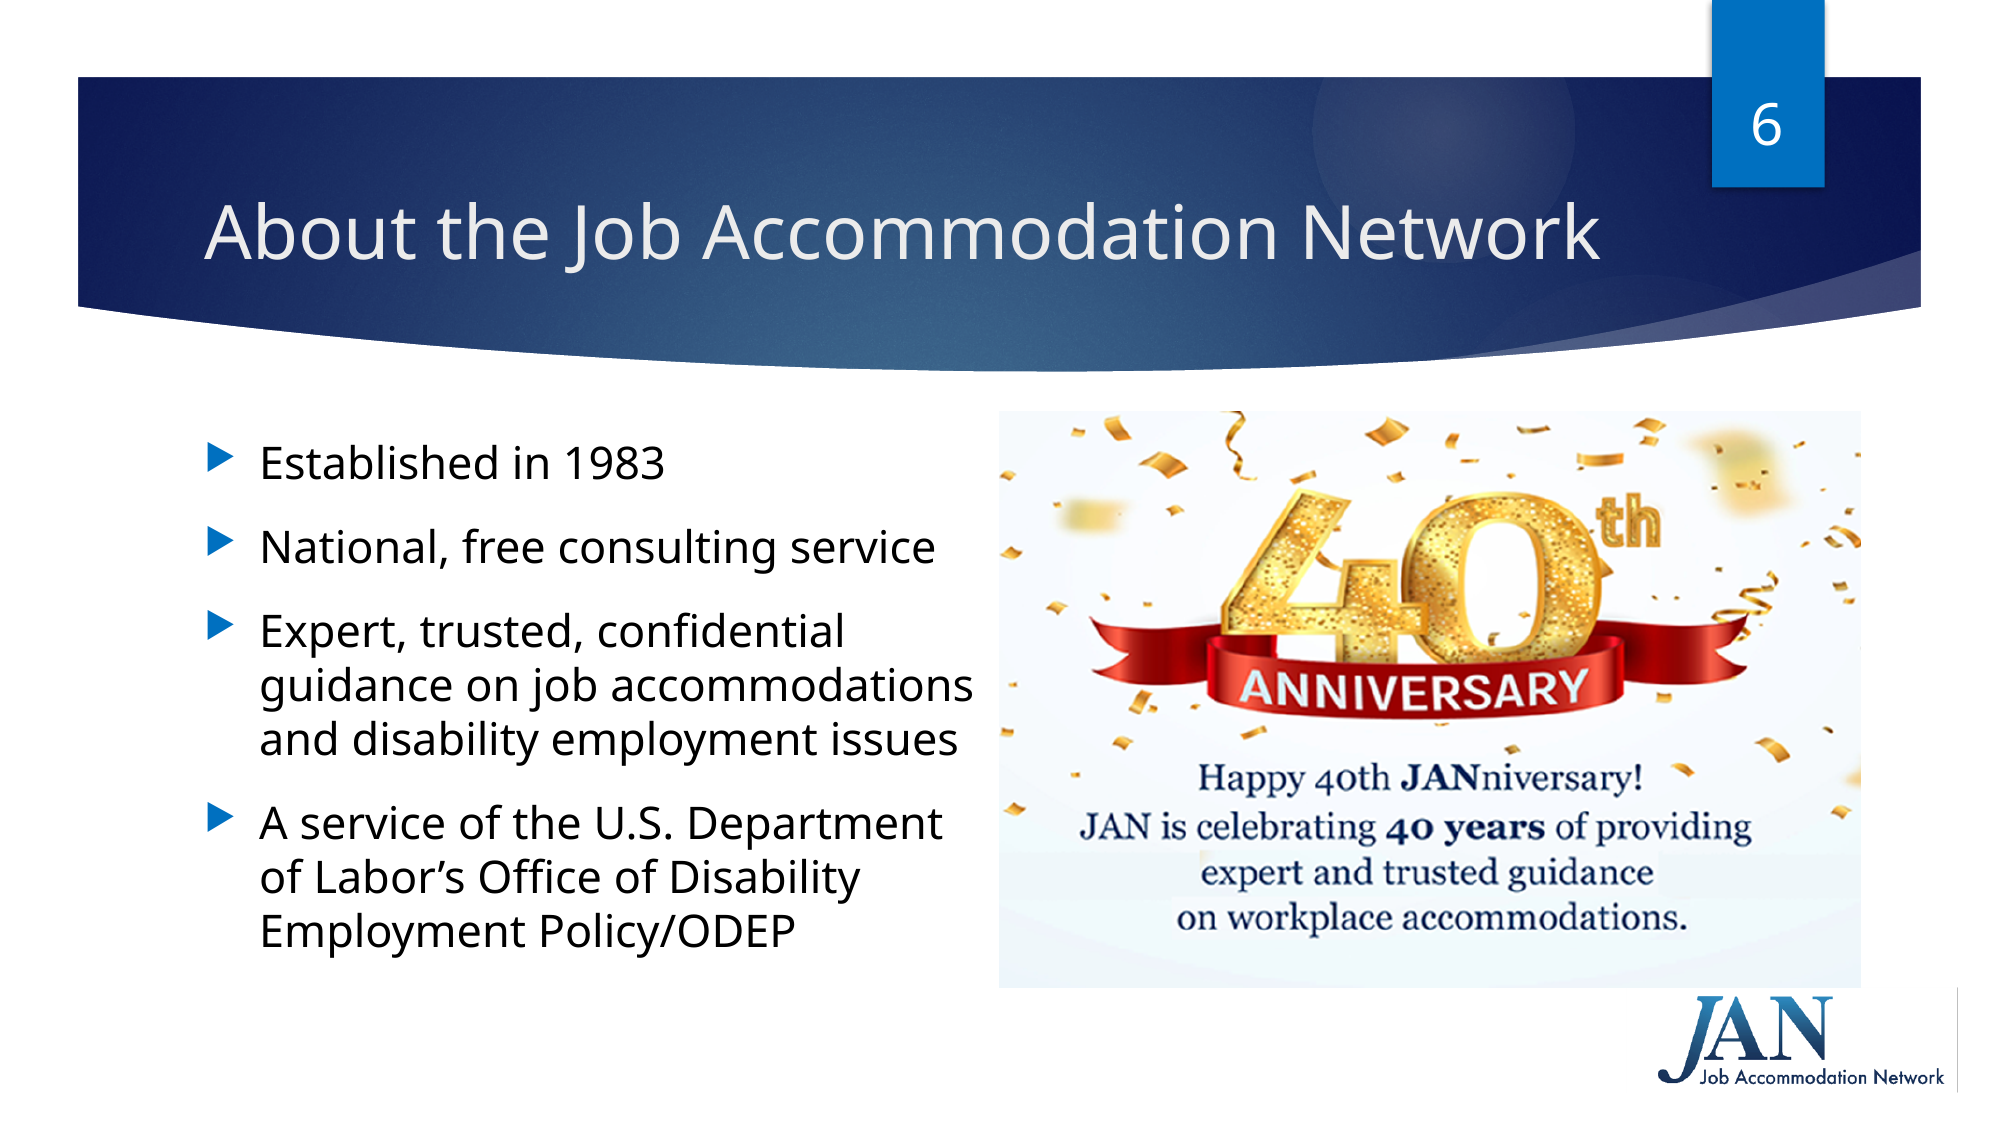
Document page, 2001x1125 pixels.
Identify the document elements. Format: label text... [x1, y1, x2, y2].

title About the Job Accommodation Network [189, 171, 1722, 288]
list Established in 1983 National, free consulting service Expert, trusted, confidential guidance on job accommodations and disability employment issues A service of the U.S. Department of Labor’s Office of Disability Employment Policy/ODEP [189, 427, 993, 988]
picture [999, 411, 1958, 1093]
slide_number 6 [1698, 48, 1836, 175]
